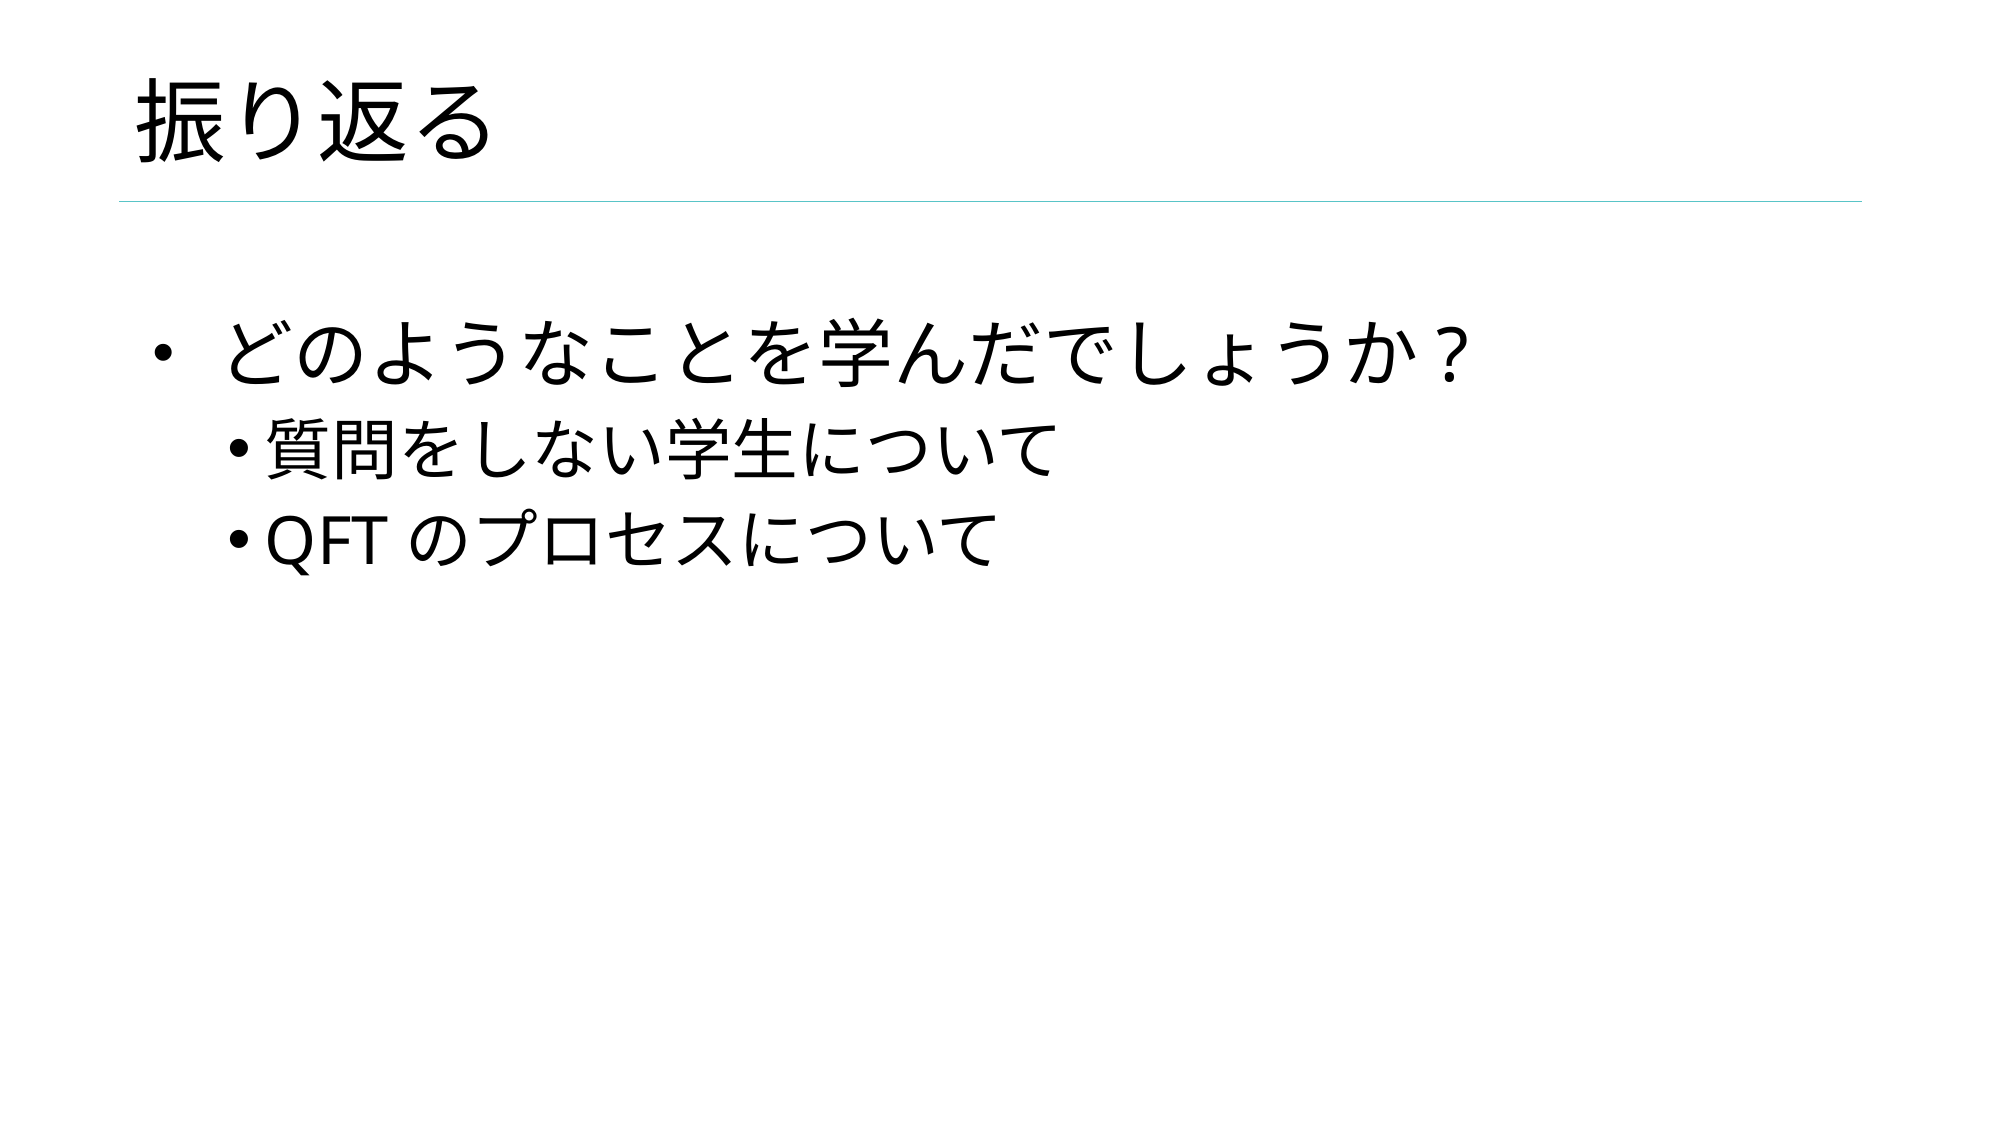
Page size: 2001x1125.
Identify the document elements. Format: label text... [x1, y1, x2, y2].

list どのようなことを学んだでしょうか? 質問をしない学生について QFTのプロセスについて [137, 299, 1863, 743]
title 振り返る [119, 50, 1845, 202]
